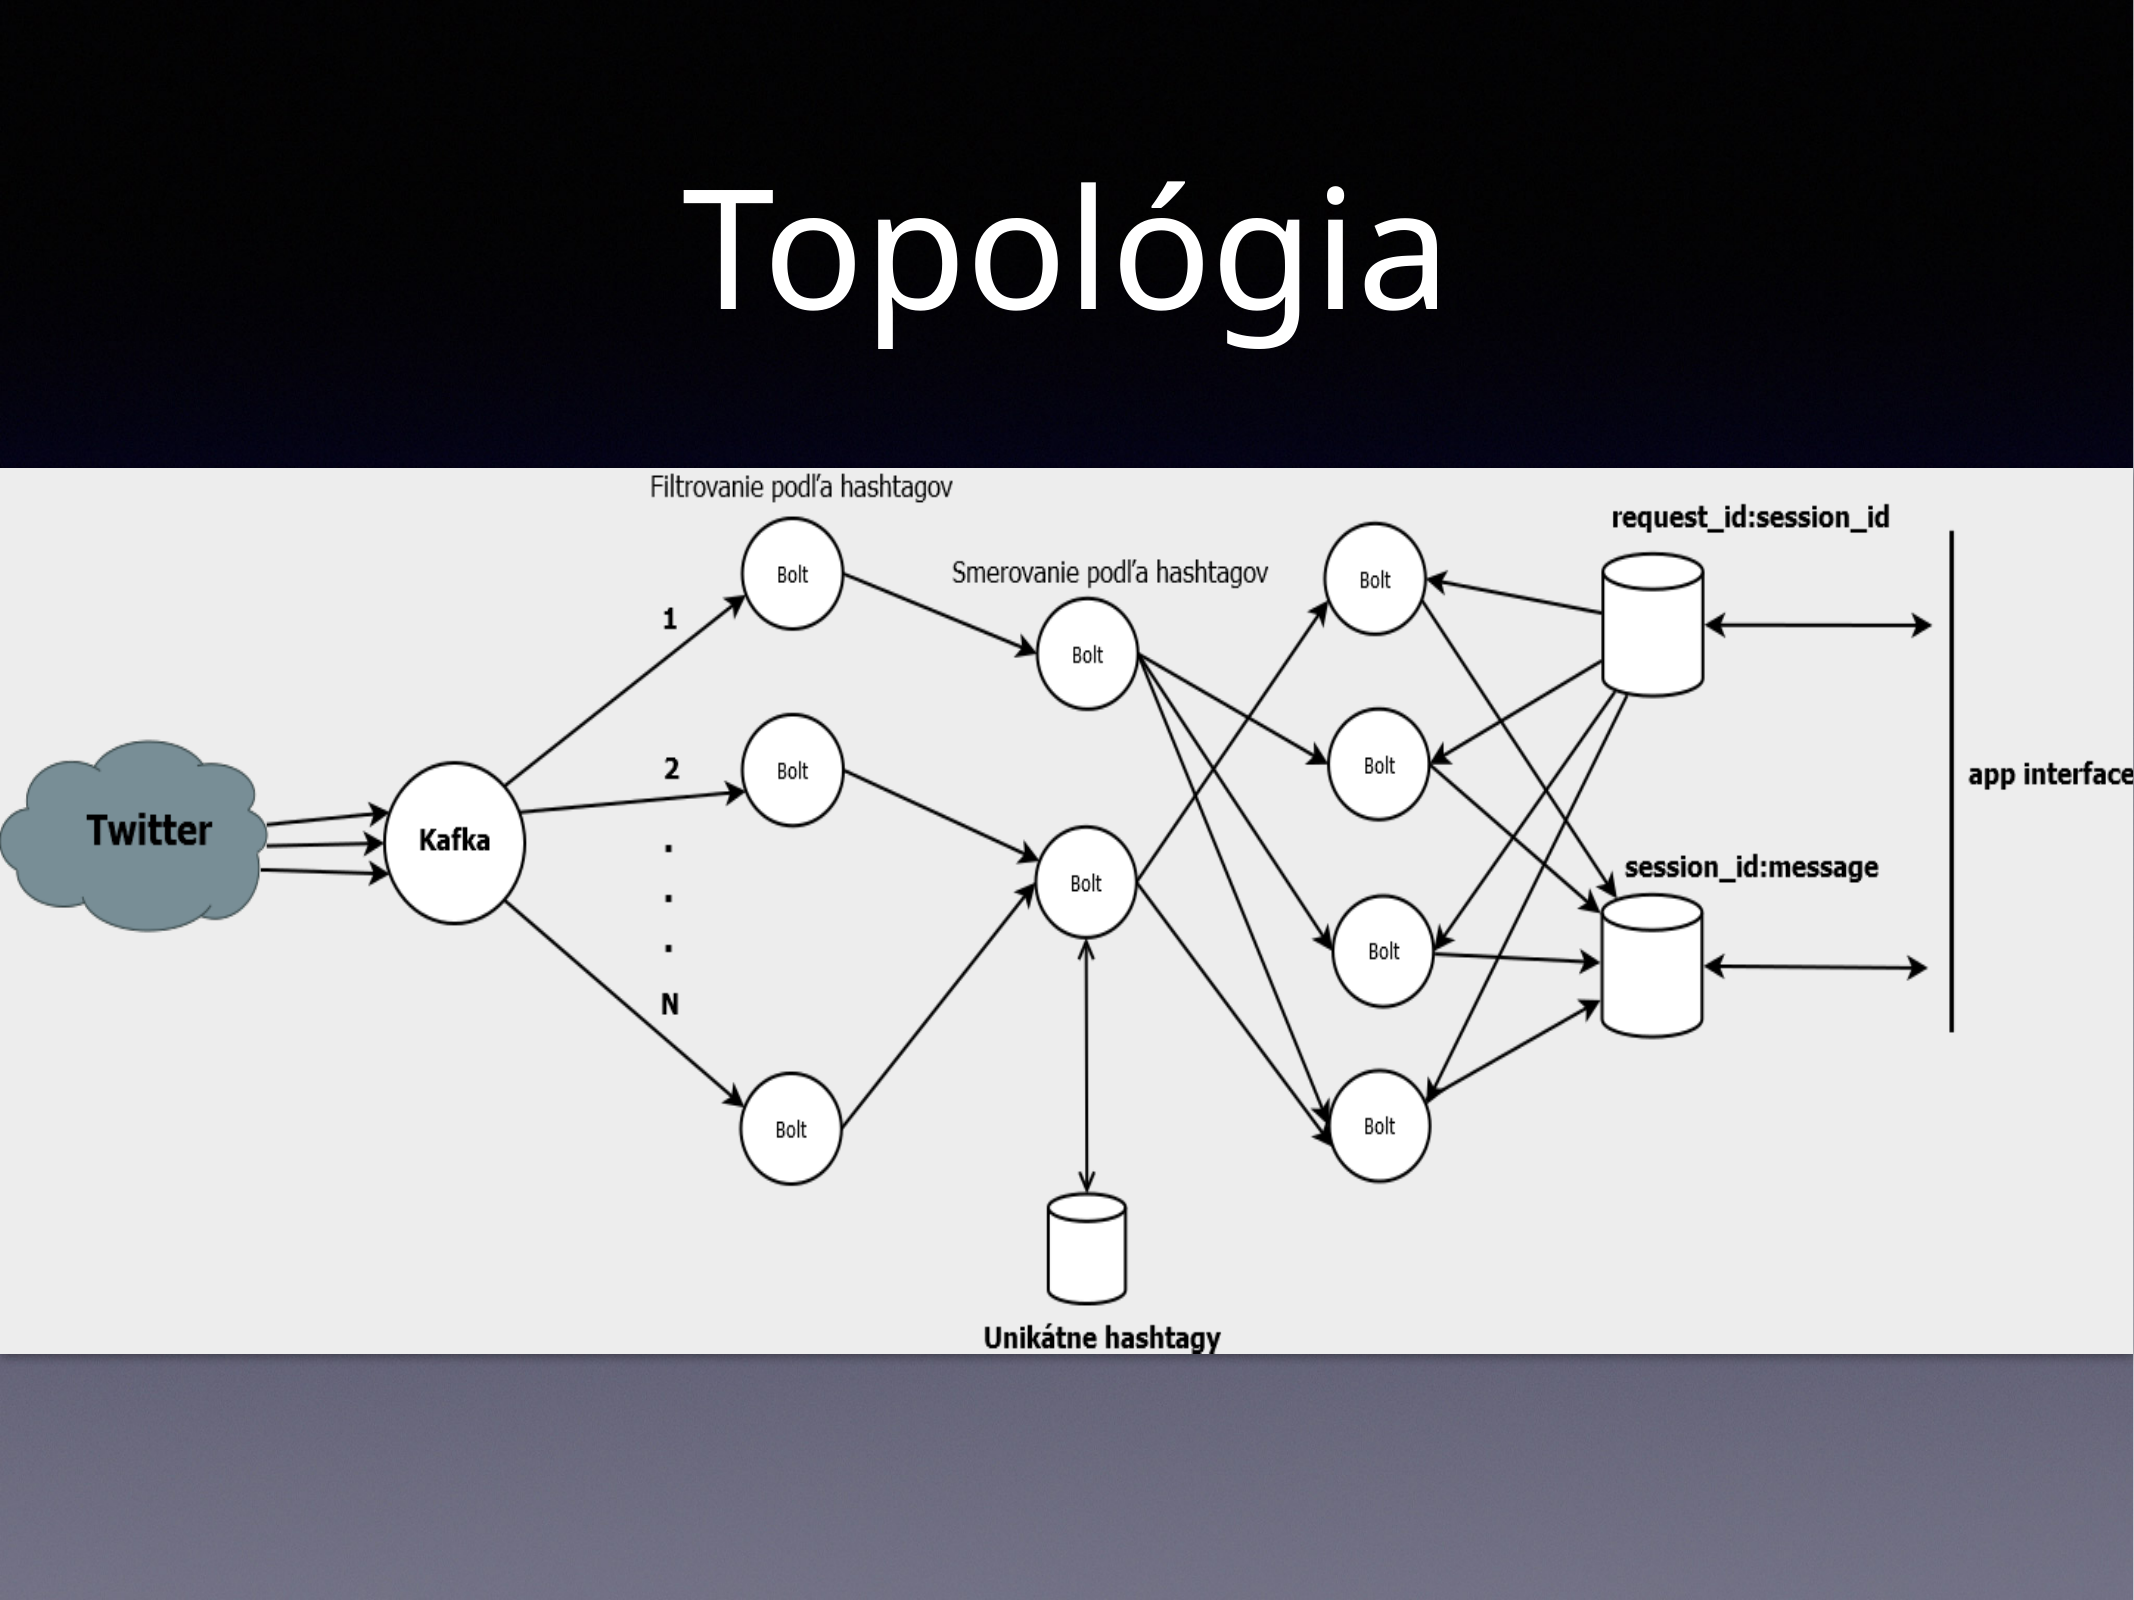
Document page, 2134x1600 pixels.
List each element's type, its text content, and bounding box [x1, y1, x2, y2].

title Topológia [207, 108, 1926, 343]
picture [0, 0, 2134, 1600]
